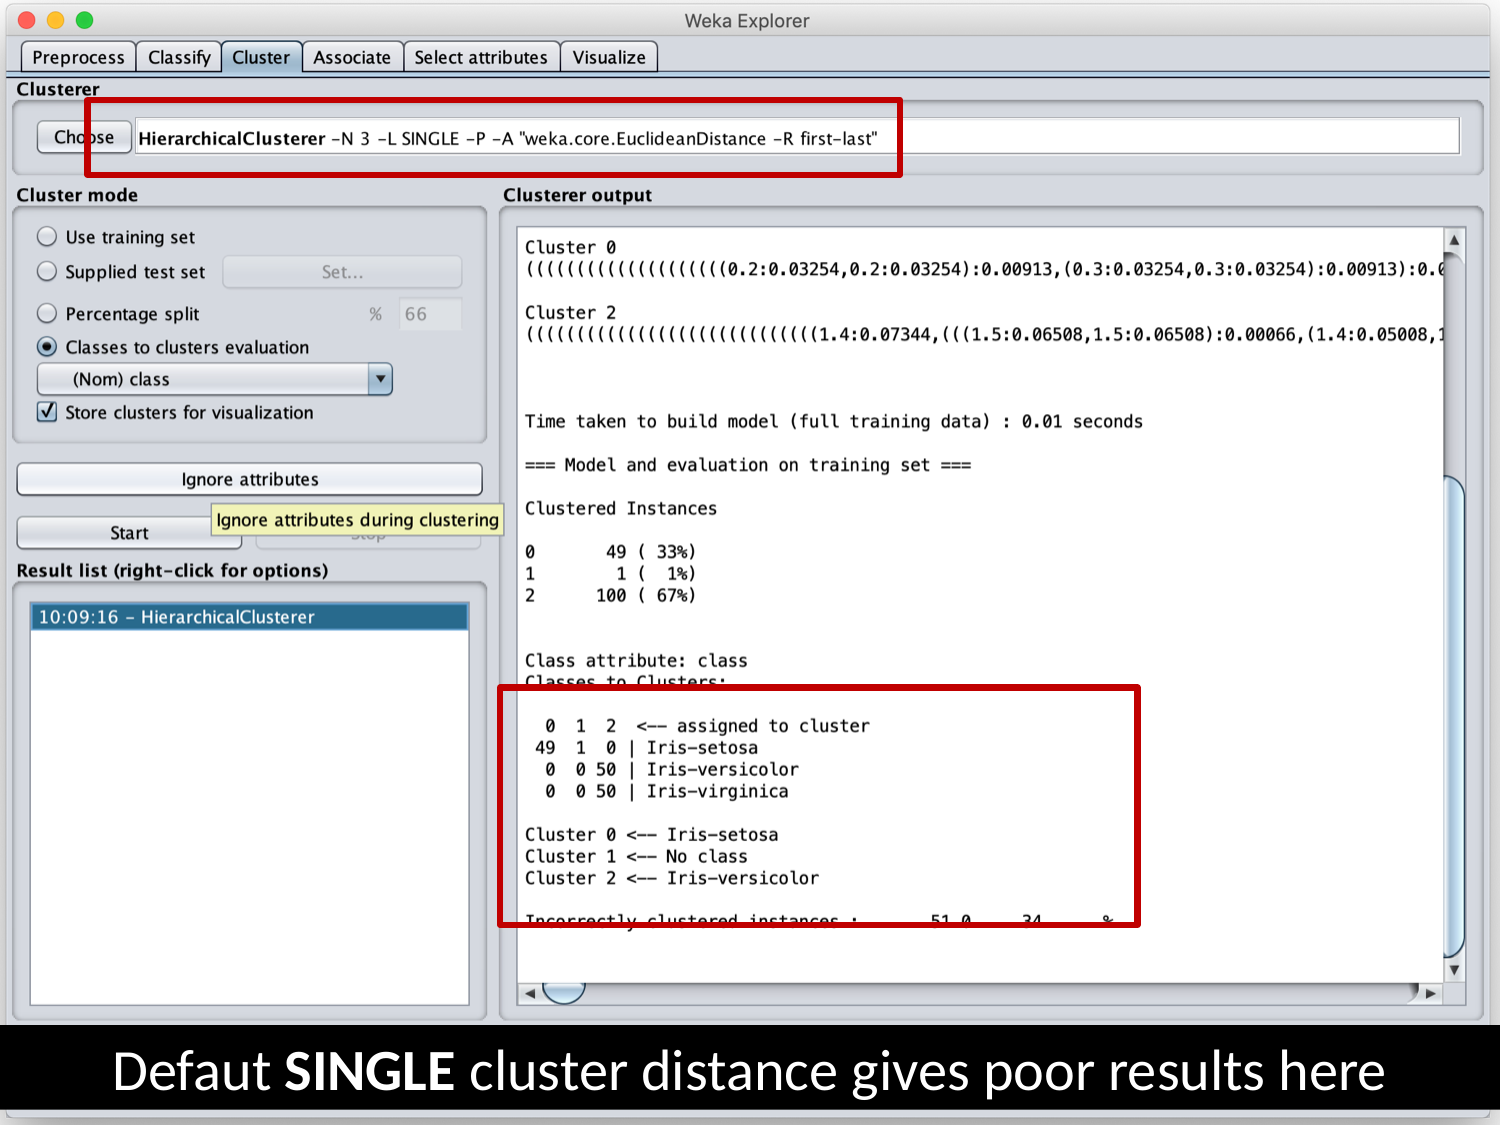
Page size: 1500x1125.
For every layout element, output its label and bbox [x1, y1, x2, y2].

list [0, 0, 1500, 1125]
